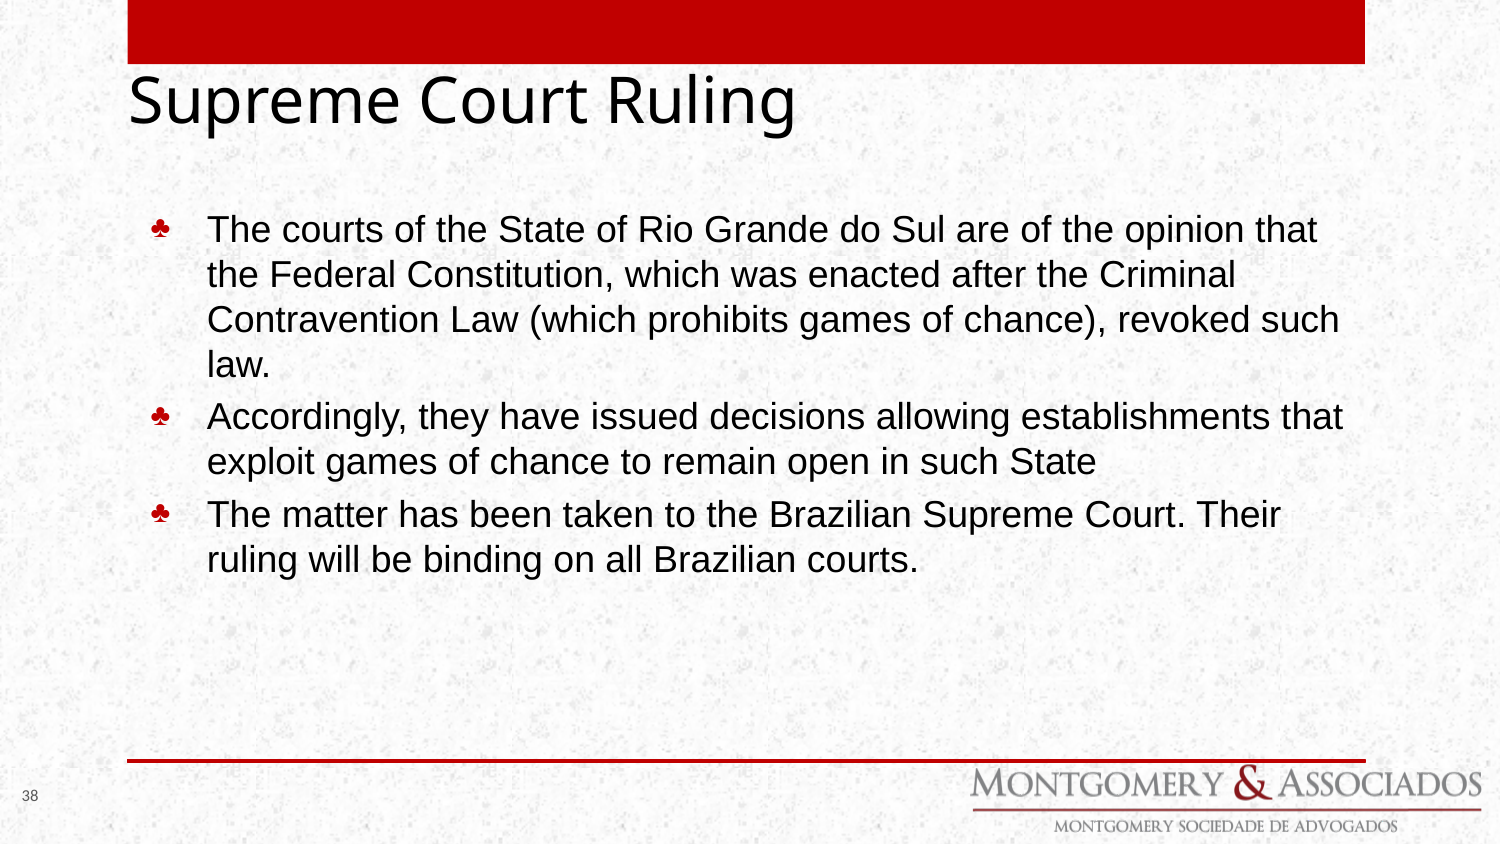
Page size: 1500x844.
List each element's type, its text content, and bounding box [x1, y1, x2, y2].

text_box [125, 757, 921, 765]
text_box Supreme Court Ruling [113, 51, 1227, 189]
picture [0, 0, 1500, 844]
text_box The courts of the State of Rio Grande do Sul are of the opinion that the Federal Constitution, which was enacted after the Criminal Contravention Law (which prohibits games of chance), revoked such law. Accordingly, they have issued decisions allowing establishments that exploit games of chance to remain open in such State The matter has been taken to the Brazilian Supreme Court. Their ruling will be binding on all Brazilian courts. [135, 197, 1374, 676]
text_box [125, 0, 1367, 66]
